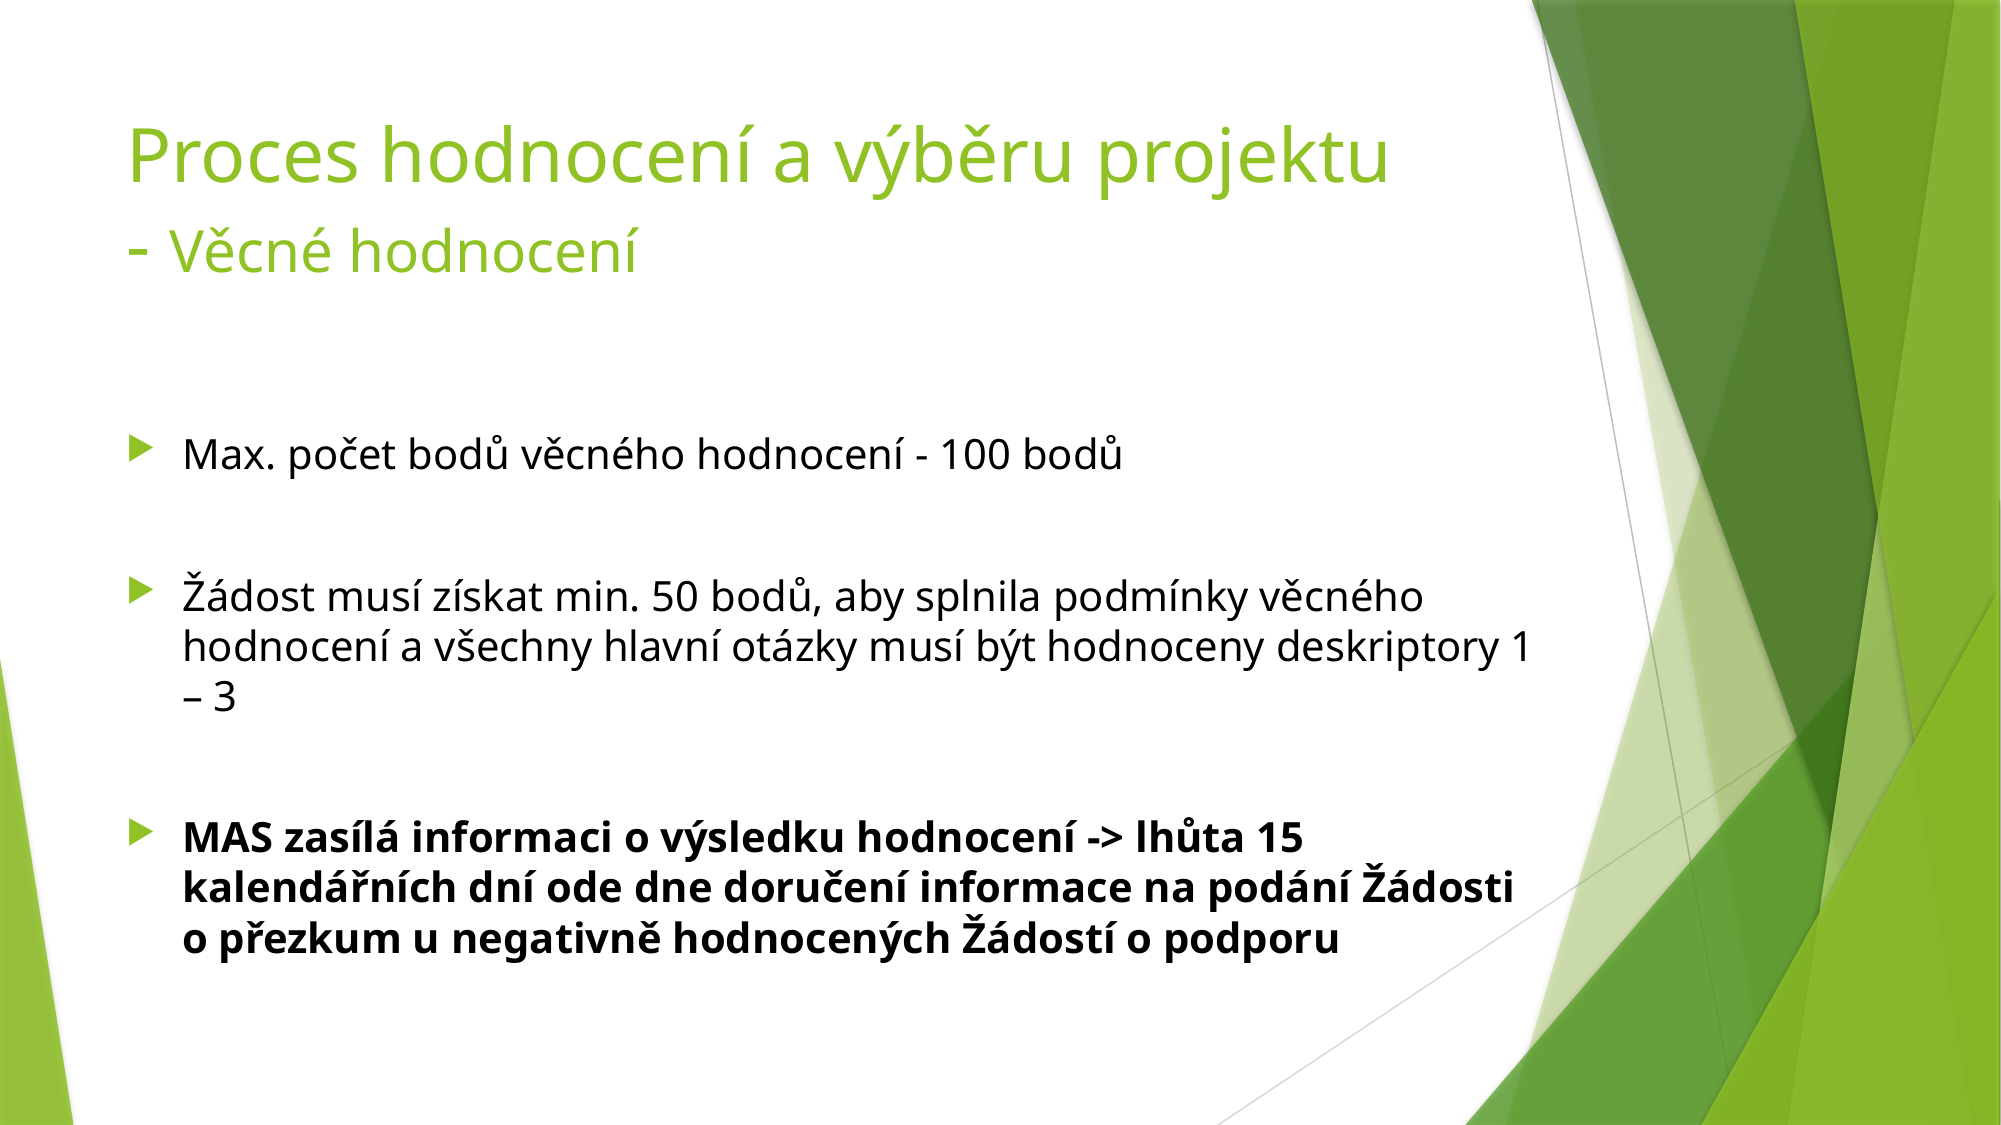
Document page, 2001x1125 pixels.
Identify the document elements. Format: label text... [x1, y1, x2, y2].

title Proces hodnocení a výběru projektu - Věcné hodnocení [111, 99, 1522, 317]
list Max. počet bodů věcného hodnocení - 100 bodů Žádost musí získat min. 50 bodů, aby splnila podmínky věcného hodnocení a všechny hlavní otázky musí být hodnoceny deskriptory 1 – 3 MAS zasílá informaci o výsledku hodnocení -> lhůta 15 kalendářních dní ode dne doručení informace na podání Žádosti o přezkum u negativně hodnocených Žádostí o podporu [111, 354, 1567, 992]
